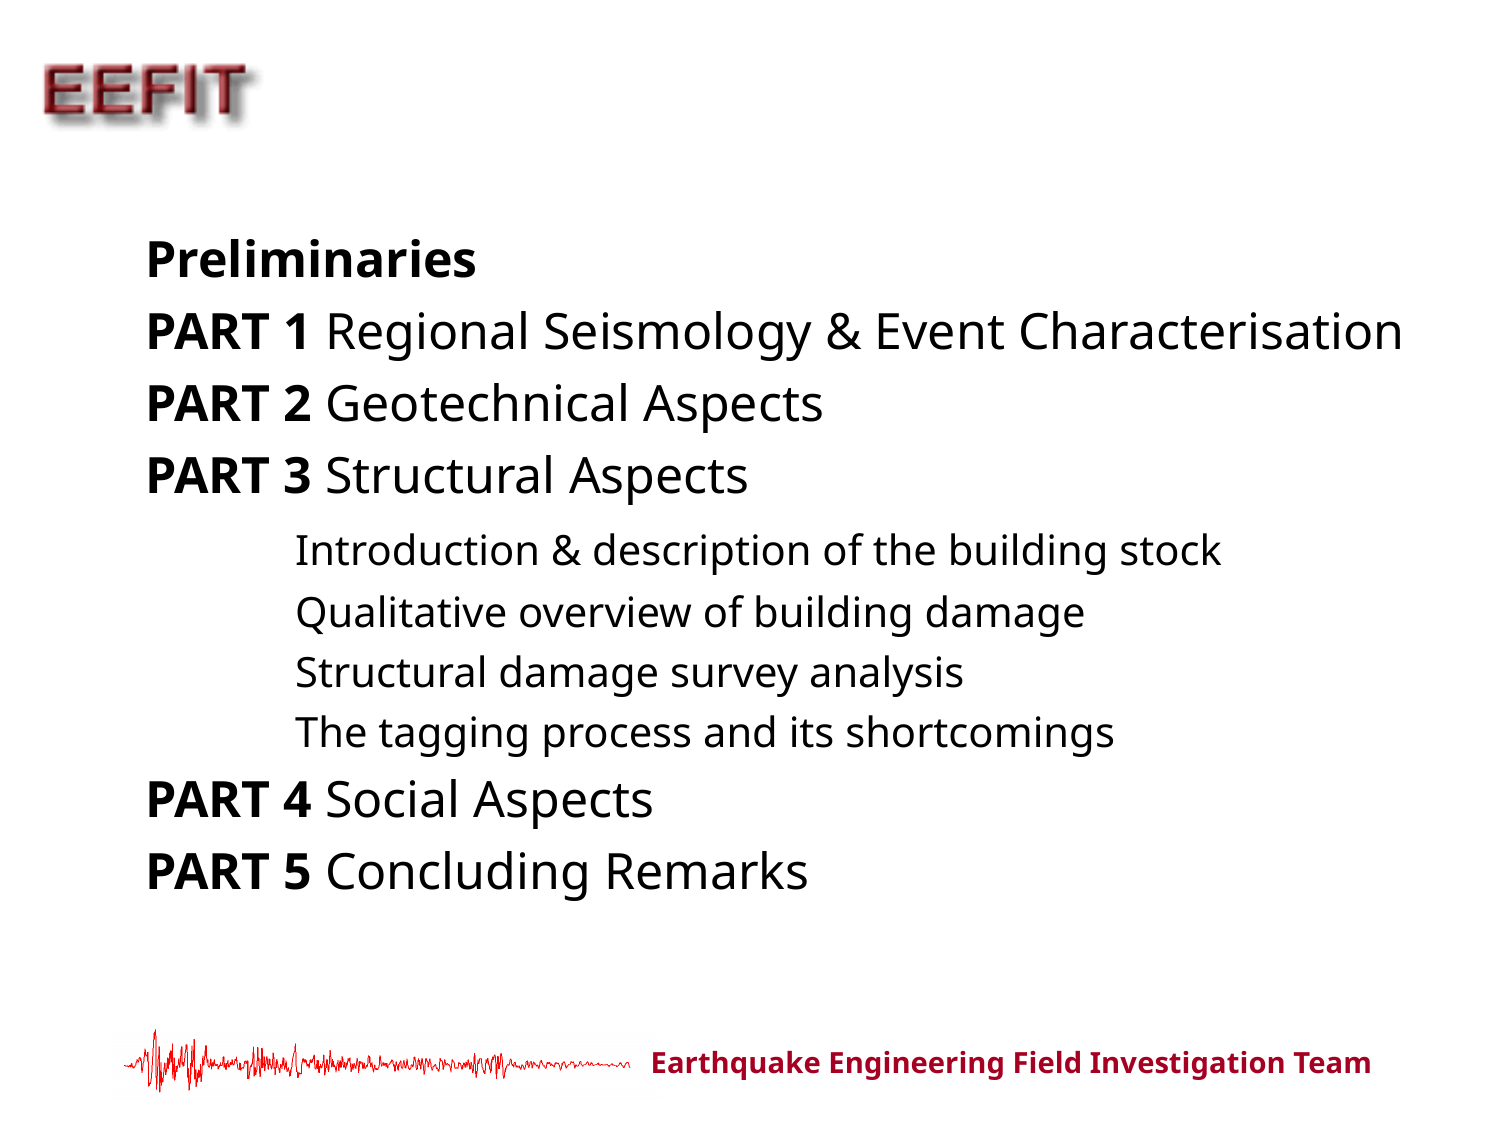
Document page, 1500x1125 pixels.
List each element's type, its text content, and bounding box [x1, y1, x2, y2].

title Preliminaries PART 1 Regional Seismology & Event Characterisation PART 2 Geotechnical Aspects PART 3 Structural Aspects Introduction & description of the building stock Qualitative overview of building damage Structural damage survey analysis The tagging process and its shortcomings PART 4 Social Aspects PART 5 Concluding Remarks [130, 207, 1459, 977]
picture [112, 1024, 663, 1100]
picture [37, 49, 950, 143]
